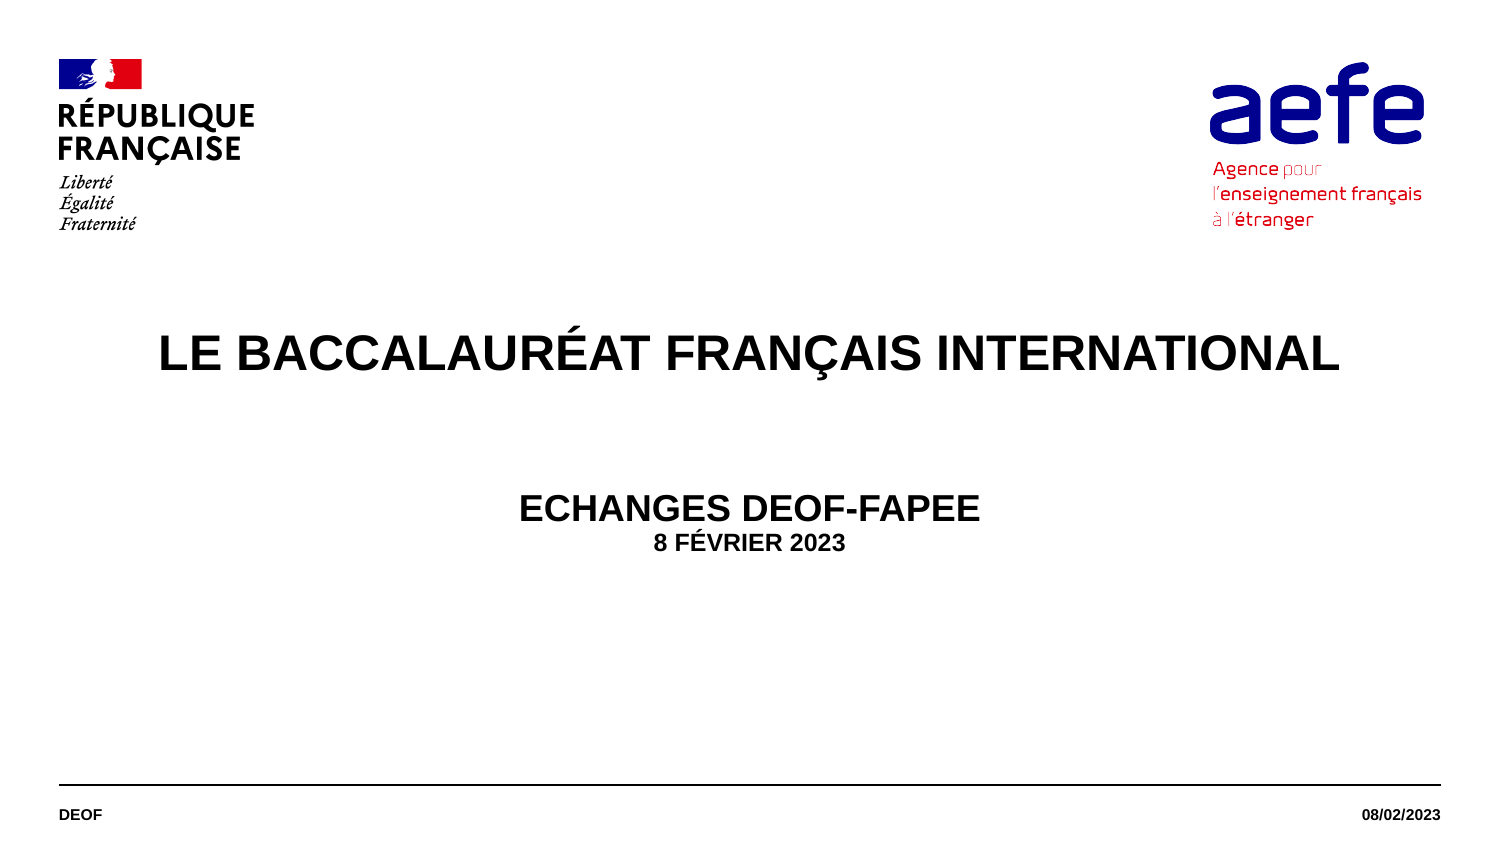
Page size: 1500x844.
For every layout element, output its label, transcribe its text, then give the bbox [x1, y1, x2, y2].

list Le Baccalauréat Français International Echanges DEOF-FAPEE 8 février 2023 [59, 327, 1441, 726]
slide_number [1249, 784, 1441, 844]
footer DEOF [59, 784, 1028, 844]
picture [29, 29, 266, 266]
picture [1210, 62, 1424, 230]
